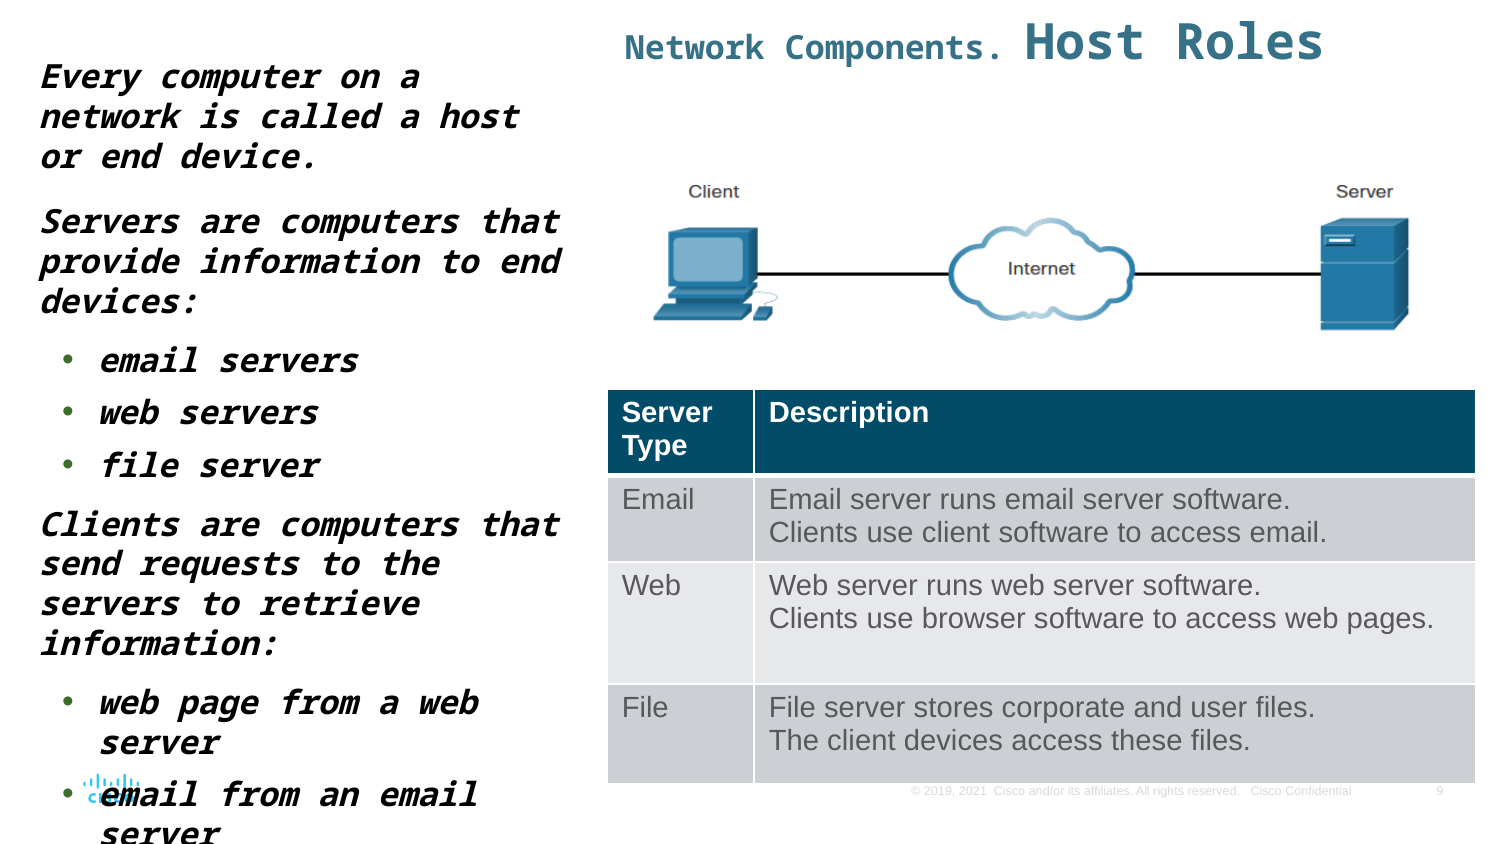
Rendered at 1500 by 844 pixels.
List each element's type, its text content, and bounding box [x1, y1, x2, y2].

table_cell File [608, 685, 753, 783]
table_cell File server stores corporate and user files. The client devices access these files. [755, 685, 1475, 783]
table_header Description [755, 390, 1475, 473]
table_cell Email [608, 478, 753, 561]
table_cell Email server runs email server software. Clients use client software to access email. [755, 478, 1475, 561]
title Network Components. Host Roles [0, 6, 1500, 73]
list Every computer on a network is called a host or end device. Servers are computers that provide information to end devices: email servers web servers file server Clients are computers that send requests to the servers to retrieve information: web page from a web server email from an email server [23, 48, 607, 837]
table_header Server Type [608, 390, 753, 473]
table_cell Web [608, 563, 753, 683]
picture [651, 164, 1420, 340]
table_cell Web server runs web server software. Clients use browser software to access web pages. [755, 563, 1475, 683]
